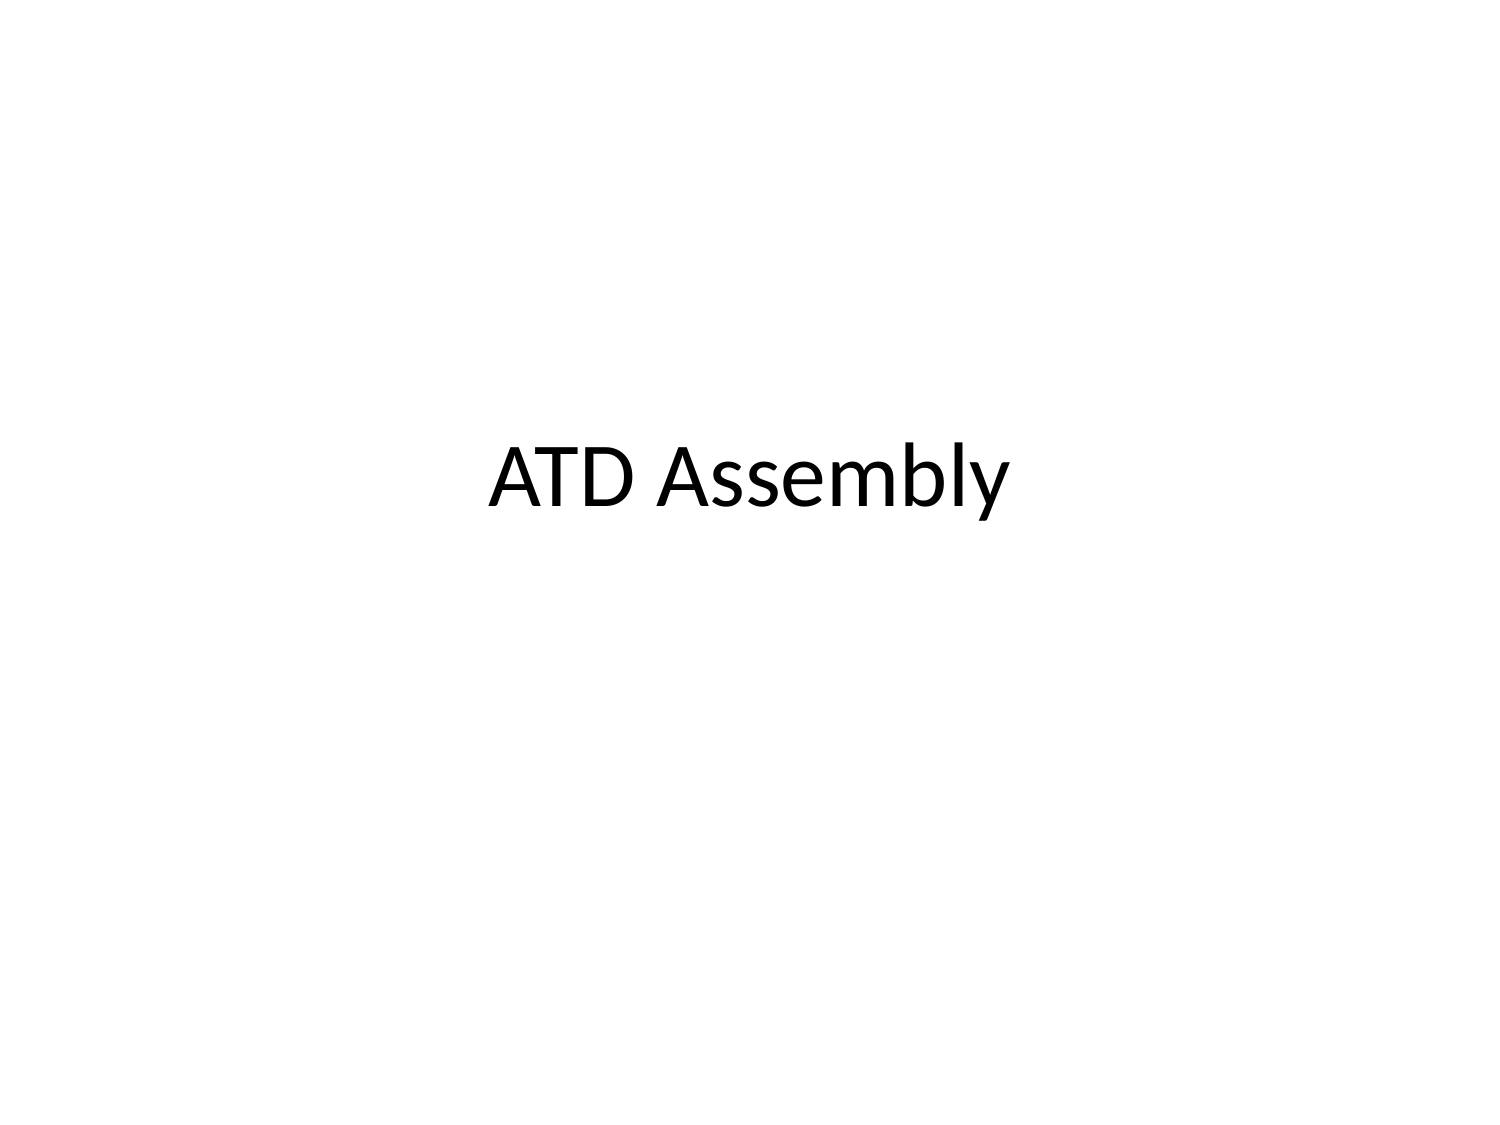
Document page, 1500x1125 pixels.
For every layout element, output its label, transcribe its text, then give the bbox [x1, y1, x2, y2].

title ATD Assembly [112, 349, 1388, 591]
